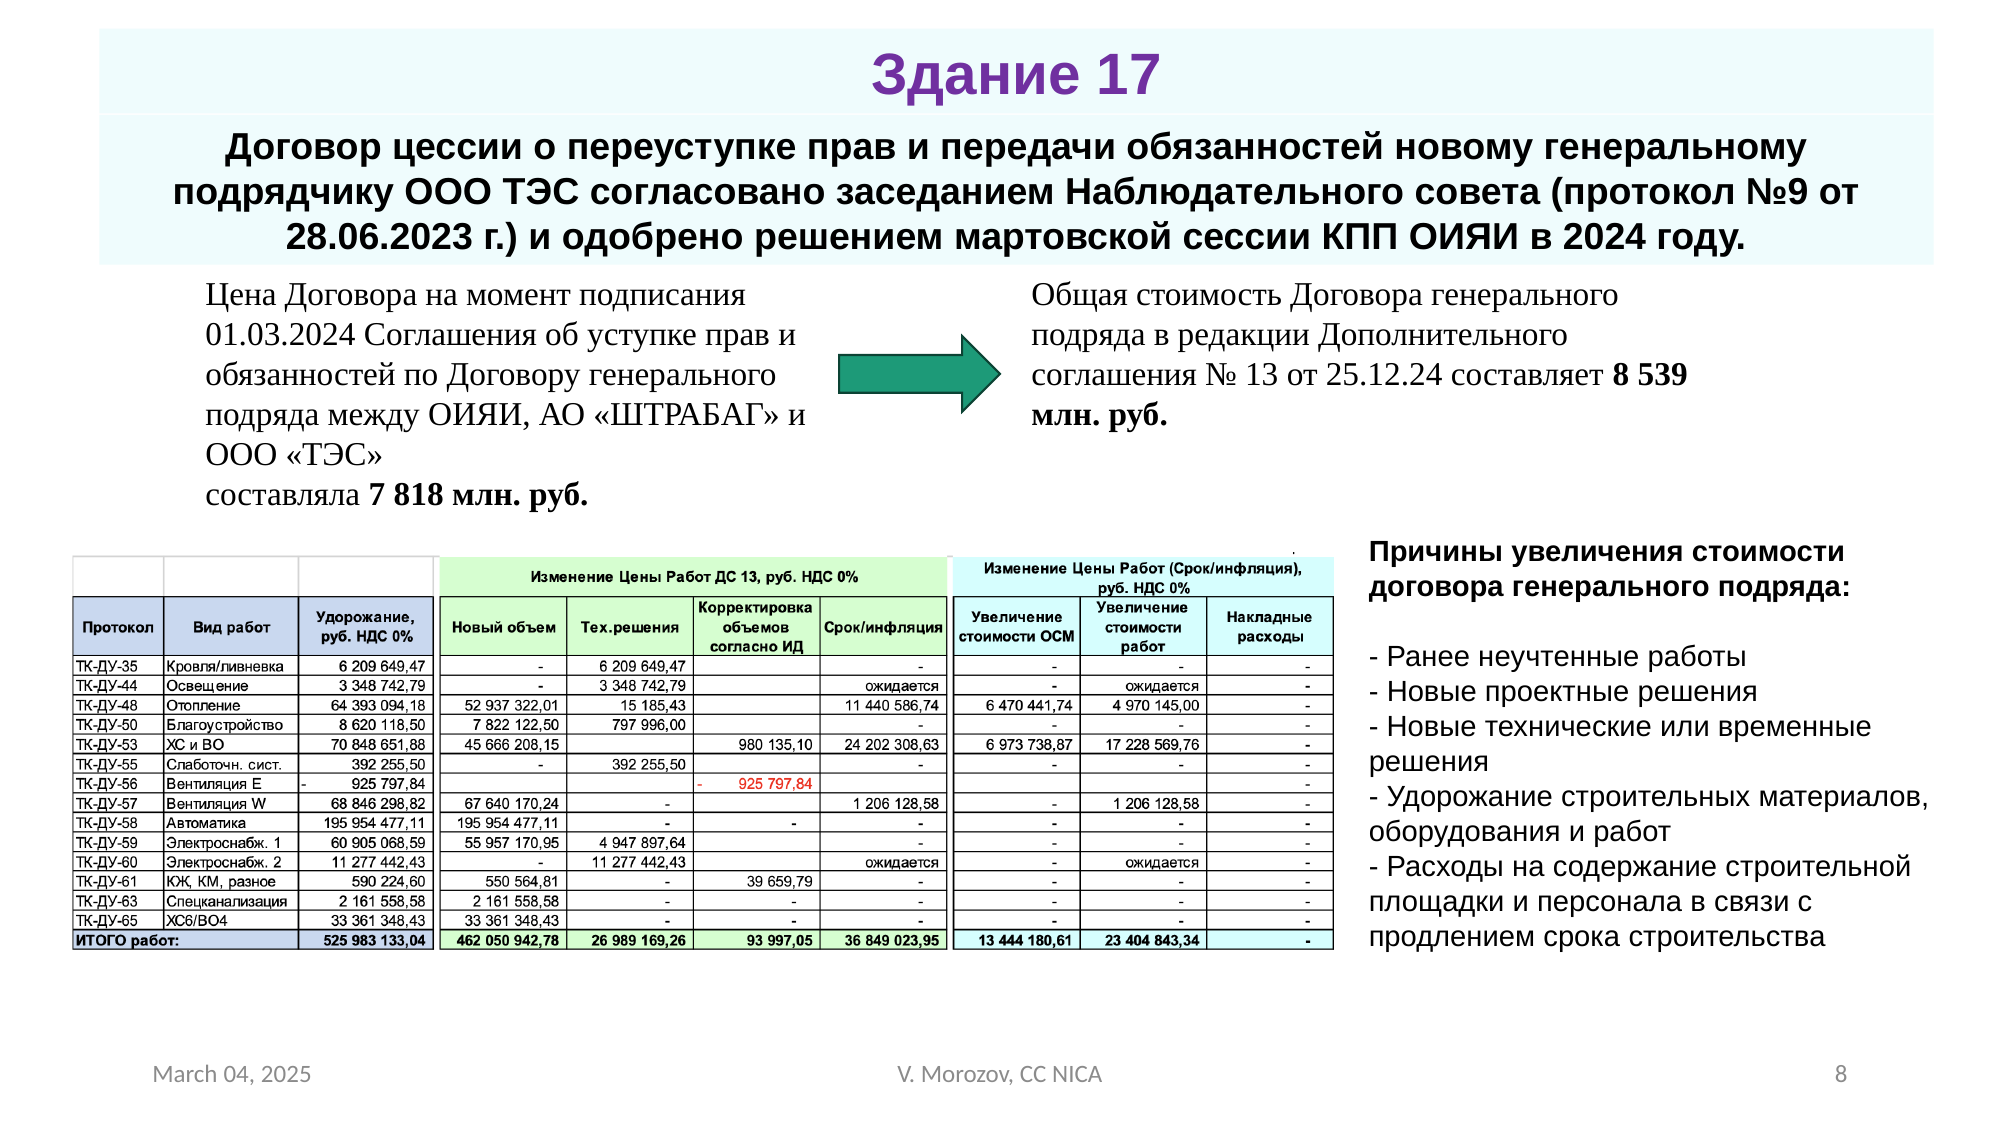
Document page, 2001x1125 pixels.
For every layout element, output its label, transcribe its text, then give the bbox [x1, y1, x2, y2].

text_box Цена Договора на момент подписания 01.03.2024 Соглашения об уступке прав и обязанностей по Договору генерального подряда между ОИЯИ, АО «ШТРАБАГ» и ООО «ТЭС» составляла 7 818 млн. руб. [190, 265, 896, 552]
text_box Причины увеличения стоимости договора генерального подряда: - Ранее неучтенные работы - Новые проектные решения - Новые технические или временные решения - Удорожание строительных материалов, оборудования и работ - Расходы на содержание строительной площадки и персонала в связи с продлением срока строительства [1354, 490, 1972, 1010]
text_box Договор цессии о переуступке прав и передачи обязанностей новому генеральному подрядчику ООО ТЭС согласовано заседанием Наблюдательного совета (протокол №9 от 28.06.2023 г.) и одобрено решением мартовской сессии КПП ОИЯИ в 2024 году. [99, 114, 1934, 265]
text_box [838, 333, 1002, 415]
picture [62, 552, 1338, 955]
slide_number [137, 1042, 588, 1103]
text_box Здание 17 [99, 28, 1934, 114]
slide_number 8 [1412, 1042, 1863, 1103]
footer V. Morozov, CC NICA [662, 1042, 1338, 1103]
text_box Общая стоимость Договора генерального подряда в редакции Дополнительного соглашения № 13 от 25.12.24 составляет 8 539 млн. руб. [1016, 265, 1722, 490]
